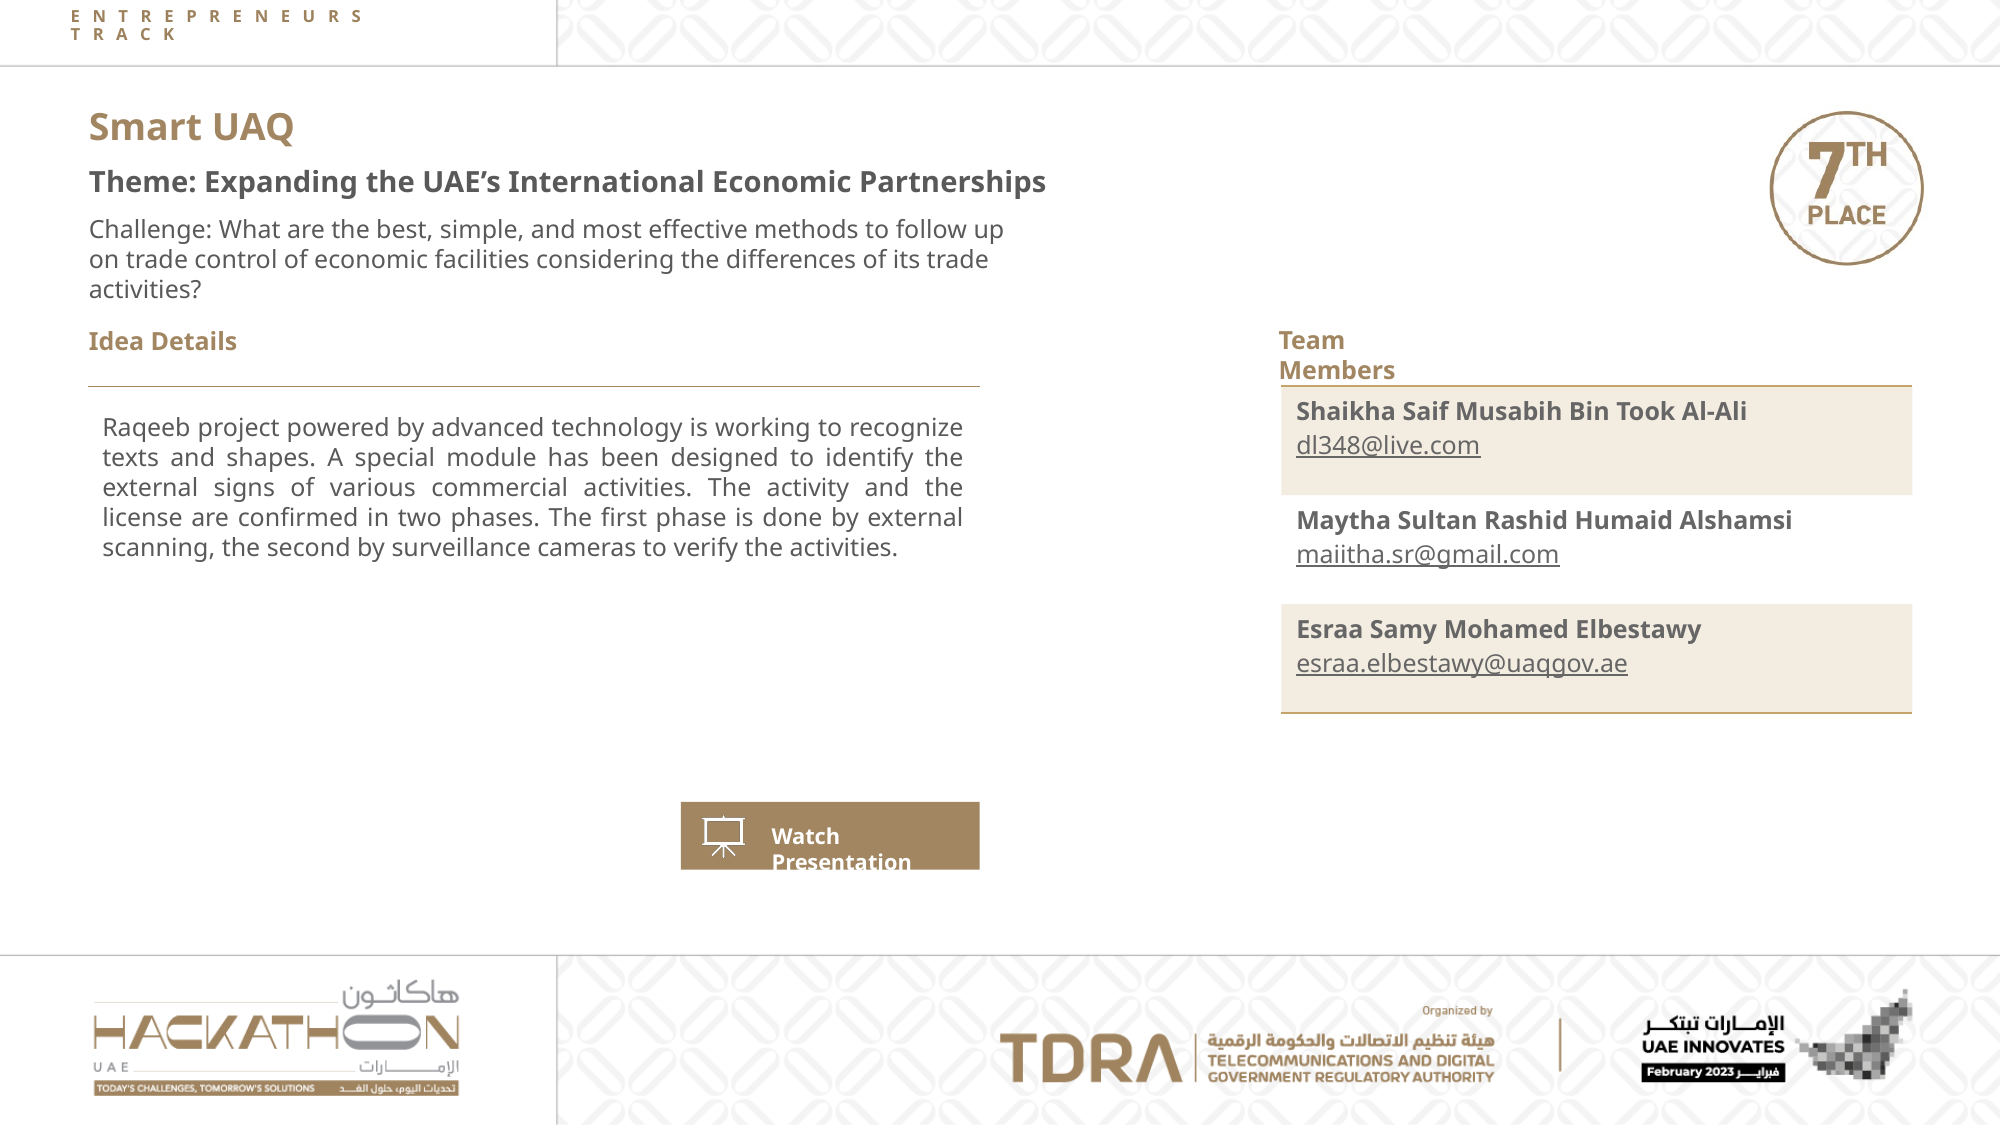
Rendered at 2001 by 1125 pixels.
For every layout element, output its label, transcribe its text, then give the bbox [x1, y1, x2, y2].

text_box Raqeeb project powered by advanced technology is working to recognize texts and shapes. A special module has been designed to identify the external signs of various commercial activities. The activity and the license are confirmed in two phases. The first phase is done by external scanning, the second by surveillance cameras to verify the activities. [87, 403, 980, 569]
text_box Challenge: What are the best, simple, and most effective methods to follow up on trade control of economic facilities considering the differences of its trade activities? [74, 206, 1033, 341]
title ENTREPRENEURS TRACK [55, 17, 510, 52]
picture [0, 0, 2000, 1125]
text_box Team Members [1263, 317, 1471, 393]
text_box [680, 801, 980, 870]
text_box Smart UAQ [74, 95, 766, 156]
table_cell Esraa Samy Mohamed Elbestawy esraa.elbestawy@uaqgov.ae [1281, 604, 1912, 712]
text_box Theme: Expanding the UAE’s International Economic Partnerships [74, 156, 1241, 242]
text_box Idea Details [74, 341, 281, 363]
table_header Shaikha Saif Musabih Bin Took Al-Ali dl348@live.com [1281, 387, 1912, 495]
table_cell Maytha Sultan Rashid Humaid Alshamsi maiitha.sr@gmail.com [1281, 495, 1912, 604]
